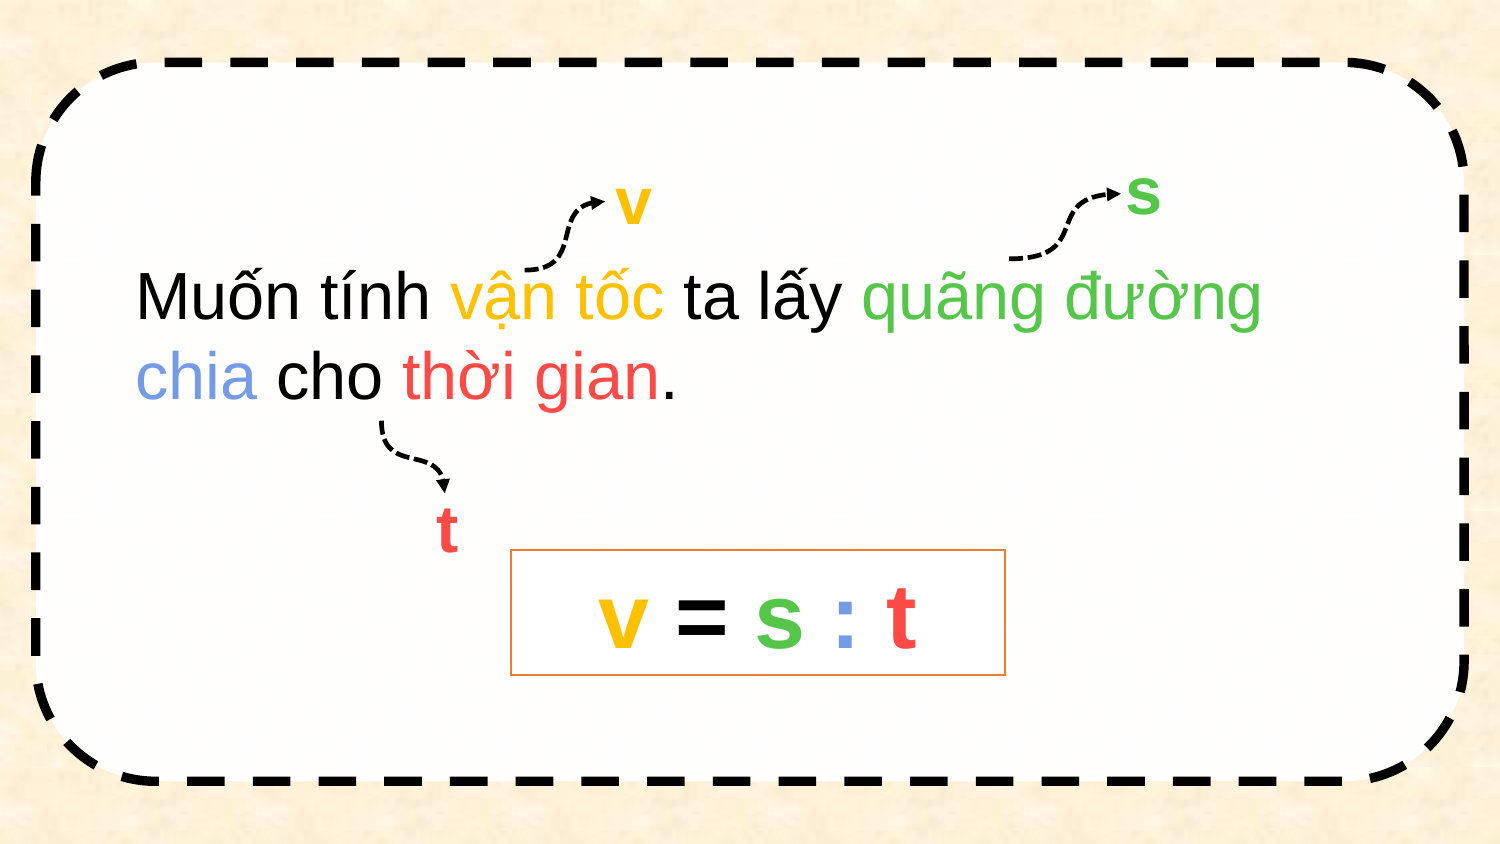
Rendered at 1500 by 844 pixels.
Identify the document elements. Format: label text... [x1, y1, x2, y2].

text_box Muốn tính vận tốc ta lấy quãng đường chia cho thời gian. [120, 245, 1380, 420]
text_box t [421, 478, 474, 574]
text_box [524, 201, 605, 271]
text_box [34, 61, 1466, 783]
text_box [376, 425, 450, 489]
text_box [1009, 193, 1121, 259]
text_box s [1110, 140, 1178, 235]
text_box v = s : t [510, 549, 1006, 676]
picture [0, 0, 1500, 844]
text_box v [600, 150, 667, 245]
